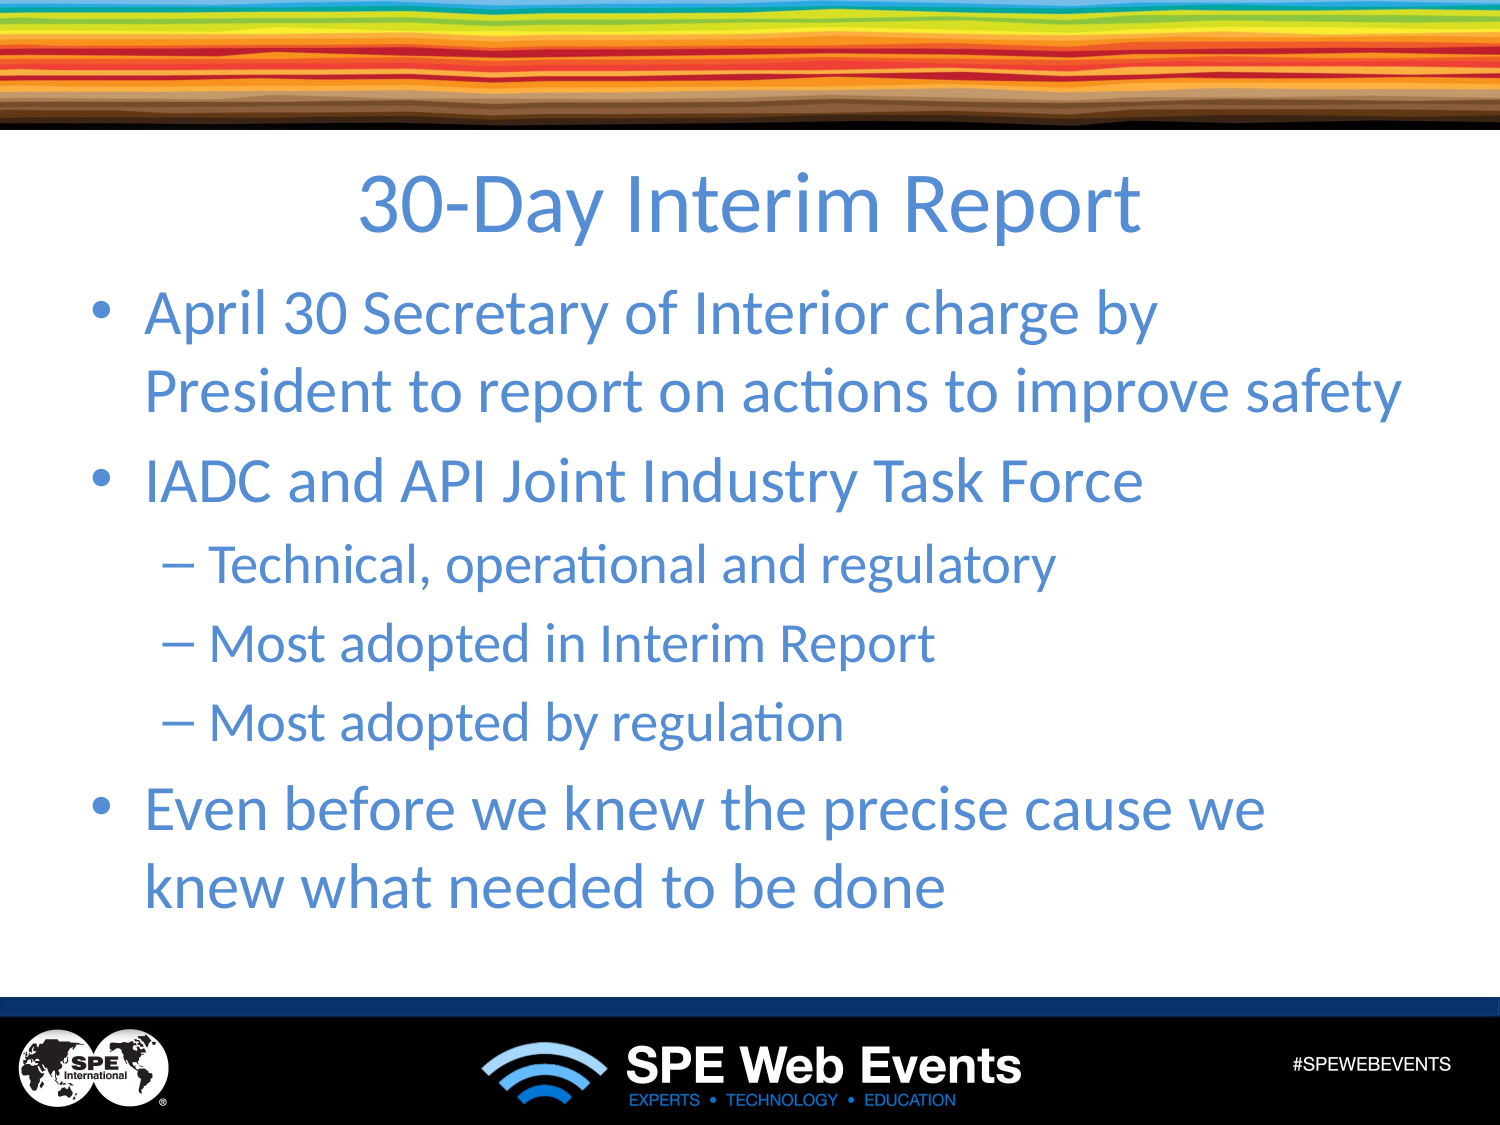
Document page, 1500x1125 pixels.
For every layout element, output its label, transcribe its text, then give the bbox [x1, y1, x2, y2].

title 30-Day Interim Report [75, 137, 1425, 258]
list April 30 Secretary of Interior charge by President to report on actions to improve safety IADC and API Joint Industry Task Force Technical, operational and regulatory Most adopted in Interim Report Most adopted by regulation Even before we knew the precise cause we knew what needed to be done [75, 262, 1425, 988]
picture [0, 0, 1500, 1125]
